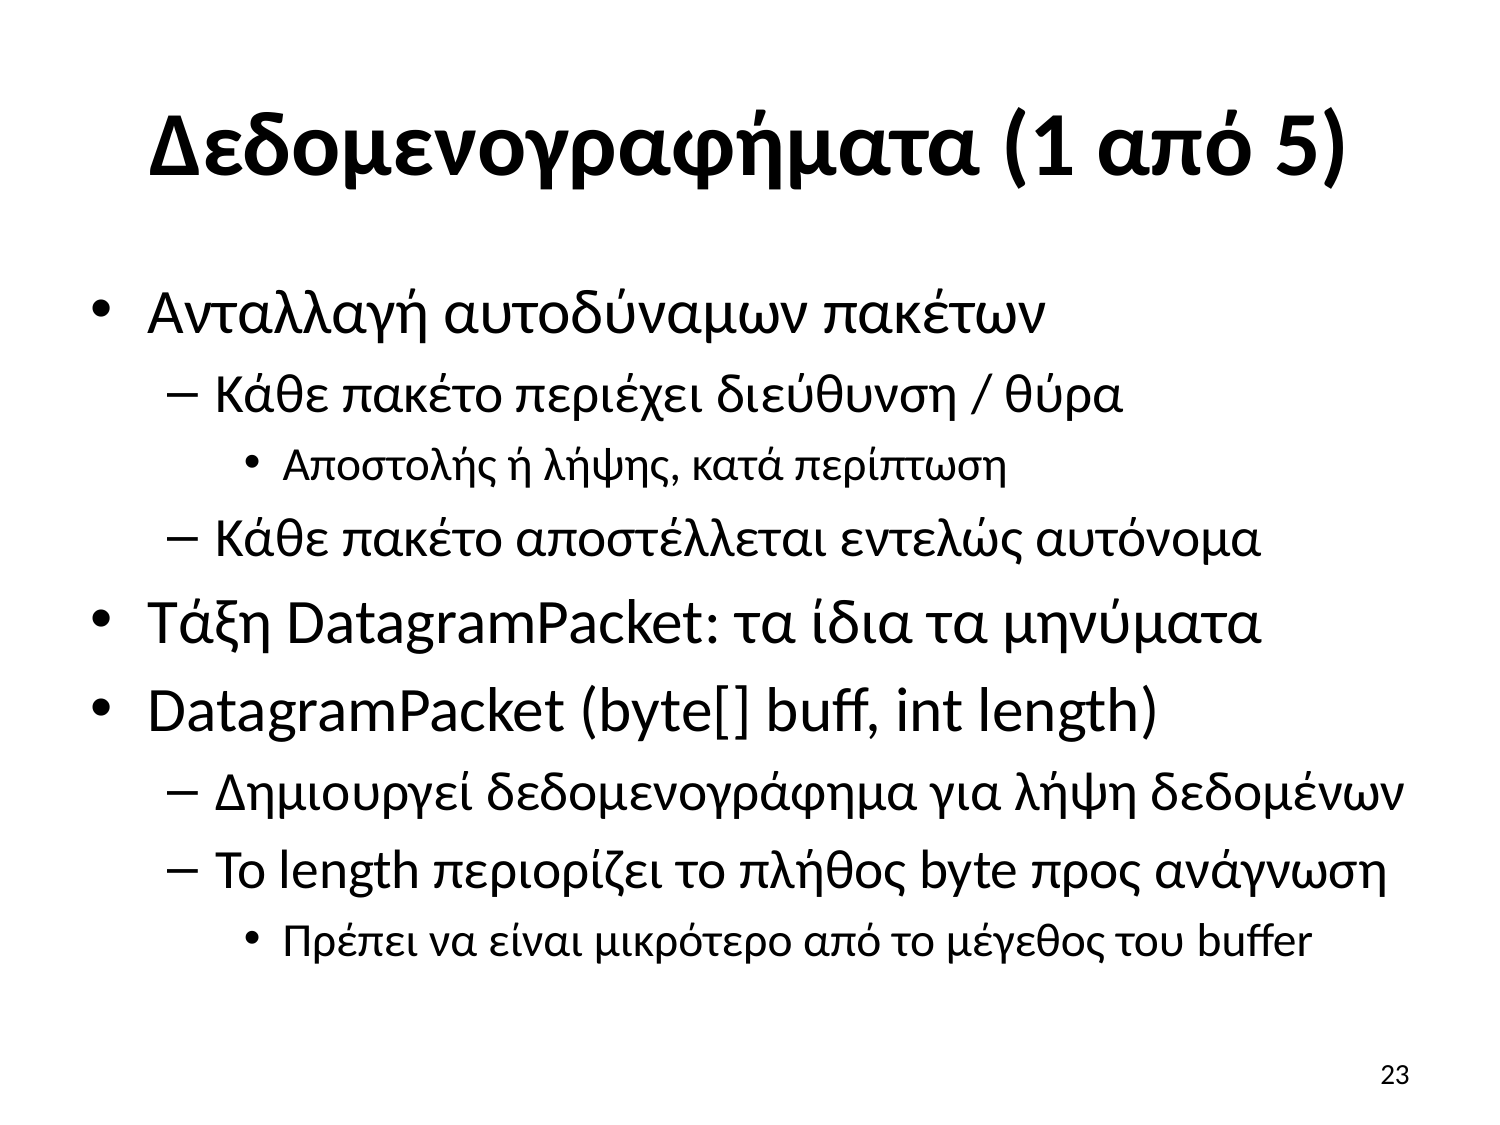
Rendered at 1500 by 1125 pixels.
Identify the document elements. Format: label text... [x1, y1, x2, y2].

list Ανταλλαγή αυτοδύναμων πακέτων Κάθε πακέτο περιέχει διεύθυνση / θύρα Αποστολής ή λήψης, κατά περίπτωση Κάθε πακέτο αποστέλλεται εντελώς αυτόνομα Τάξη DatagramPacket: τα ίδια τα μηνύματα DatagramPacket (byte[] buff, int length) Δημιουργεί δεδομενογράφημα για λήψη δεδομένων Το length περιορίζει το πλήθος byte προς ανάγνωση Πρέπει να είναι μικρότερο από το μέγεθος του buffer [75, 262, 1425, 1005]
title Δεδομενογραφήματα (1 από 5) [75, 45, 1425, 233]
slide_number 23 [1074, 1042, 1425, 1103]
